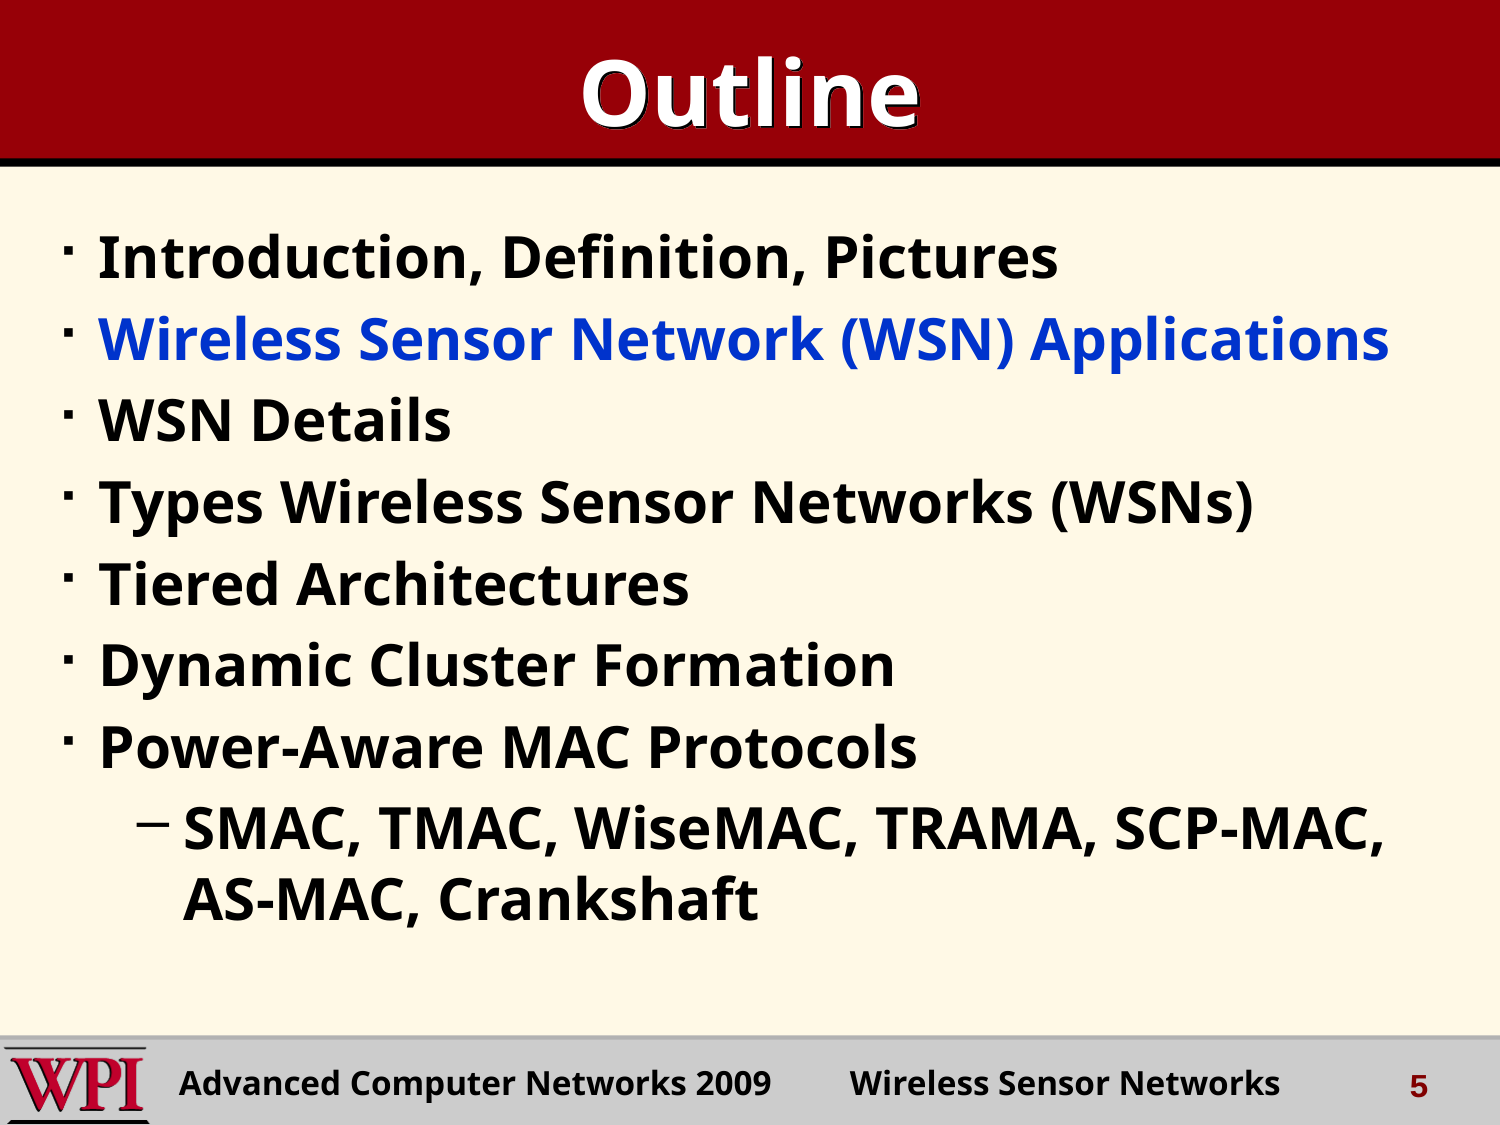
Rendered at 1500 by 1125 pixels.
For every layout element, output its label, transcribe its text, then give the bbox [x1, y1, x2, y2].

picture [0, 1040, 1500, 1125]
footer Advanced Computer Networks 2009 Wireless Sensor Networks [163, 1054, 1337, 1122]
slide_number 5 [1344, 1056, 1495, 1095]
picture [0, 167, 1500, 1035]
title Outline [29, 18, 1471, 150]
list Introduction, Definition, Pictures Wireless Sensor Network (WSN) Applications WSN Details Types Wireless Sensor Networks (WSNs) Tiered Architectures Dynamic Cluster Formation Power-Aware MAC Protocols SMAC, TMAC, WiseMAC, TRAMA, SCP-MAC, AS-MAC, Crankshaft [46, 212, 1426, 1001]
picture [0, 0, 1500, 158]
